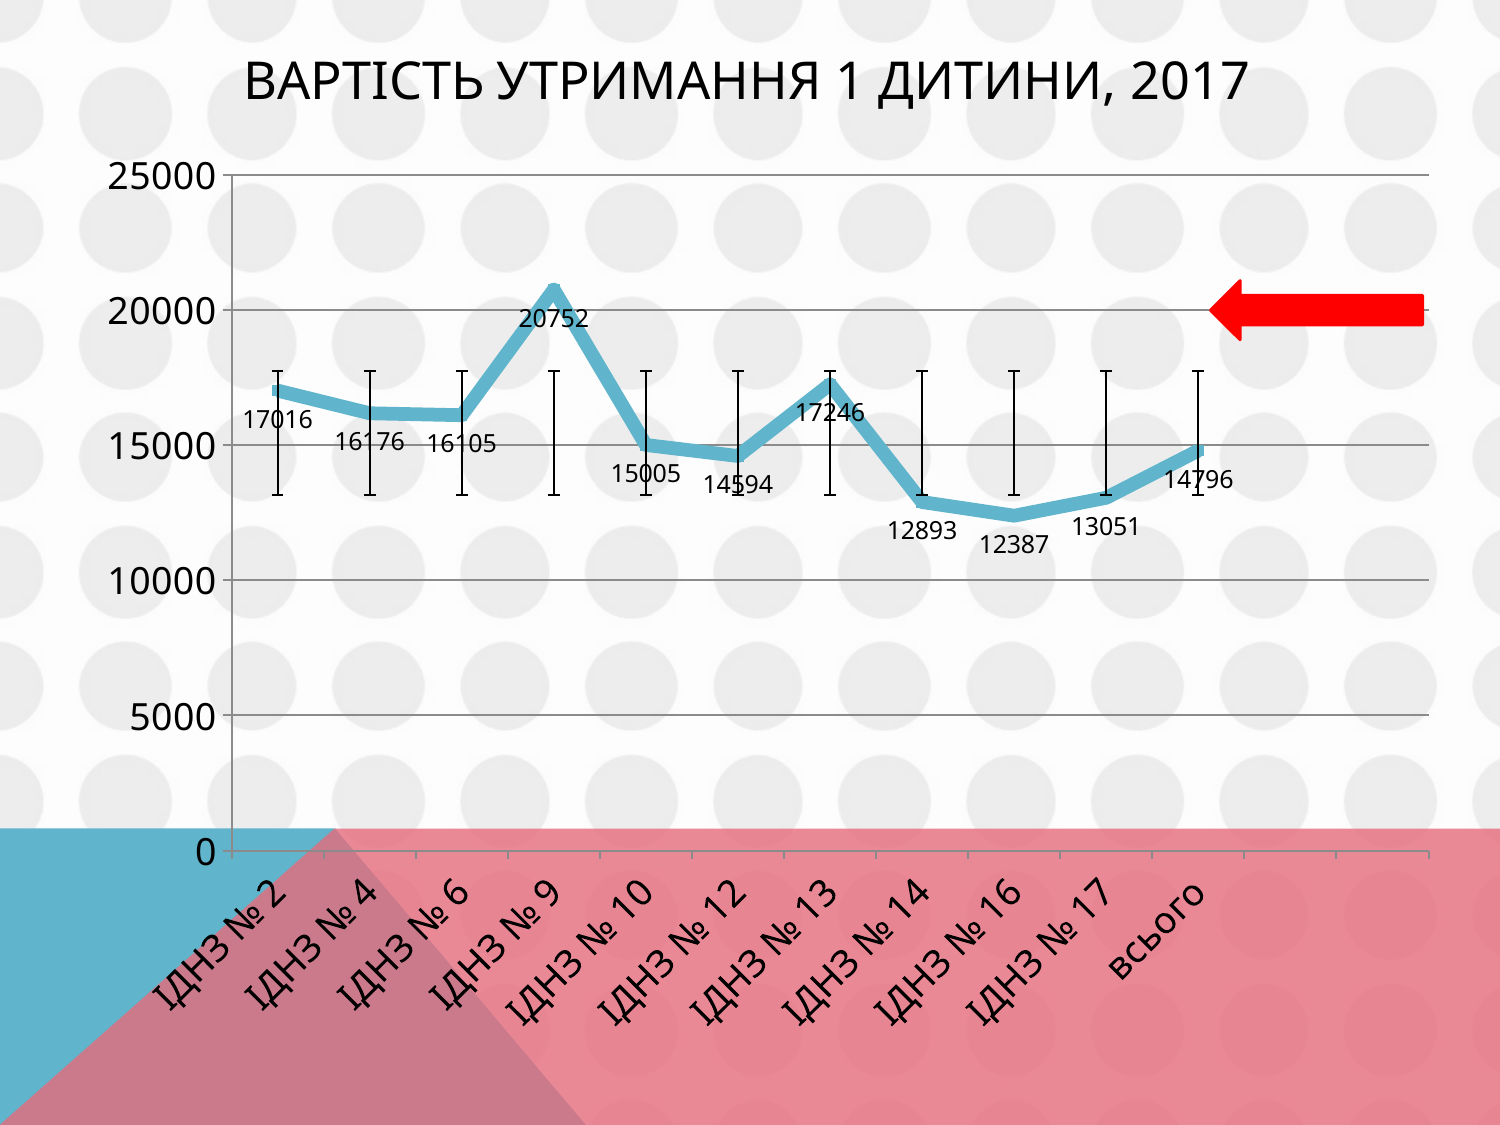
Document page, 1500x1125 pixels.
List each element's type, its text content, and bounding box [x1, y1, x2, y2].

chart [52, 148, 1448, 1083]
title ВАРТІСТЬ УТРИМАННЯ 1 ДИТИНИ, 2017 [171, 19, 1324, 138]
